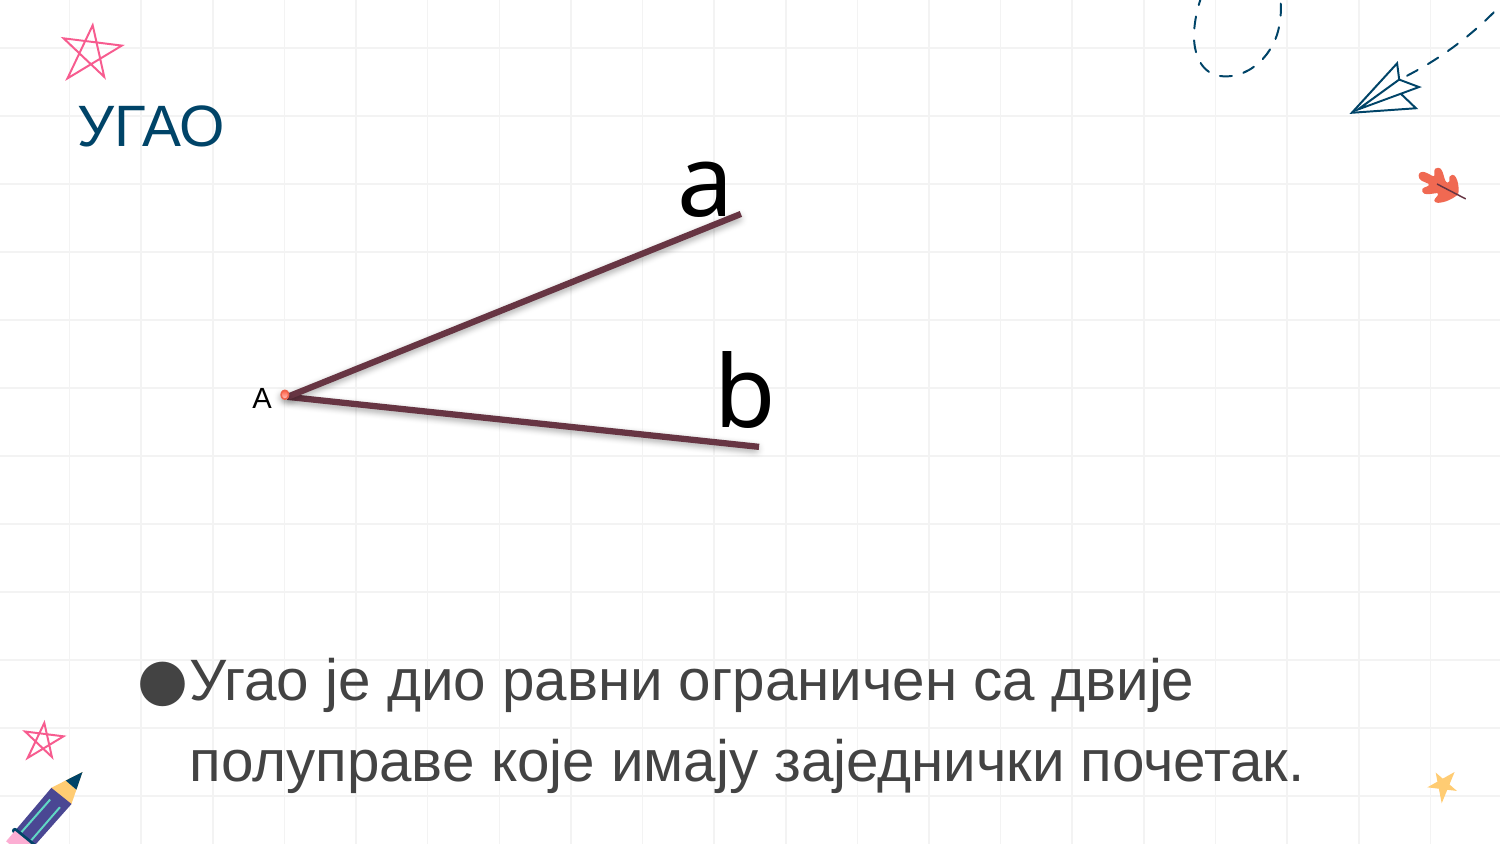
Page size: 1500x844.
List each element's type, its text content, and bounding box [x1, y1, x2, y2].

text_box b [745, 319, 791, 455]
text_box A [237, 371, 282, 422]
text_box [287, 213, 742, 397]
title УГАО [62, 77, 1327, 170]
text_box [287, 396, 760, 448]
list Угао је дио равни ограничен са двије полуправе које имају заједнички почетак. [99, 571, 1382, 706]
text_box a [662, 109, 741, 213]
